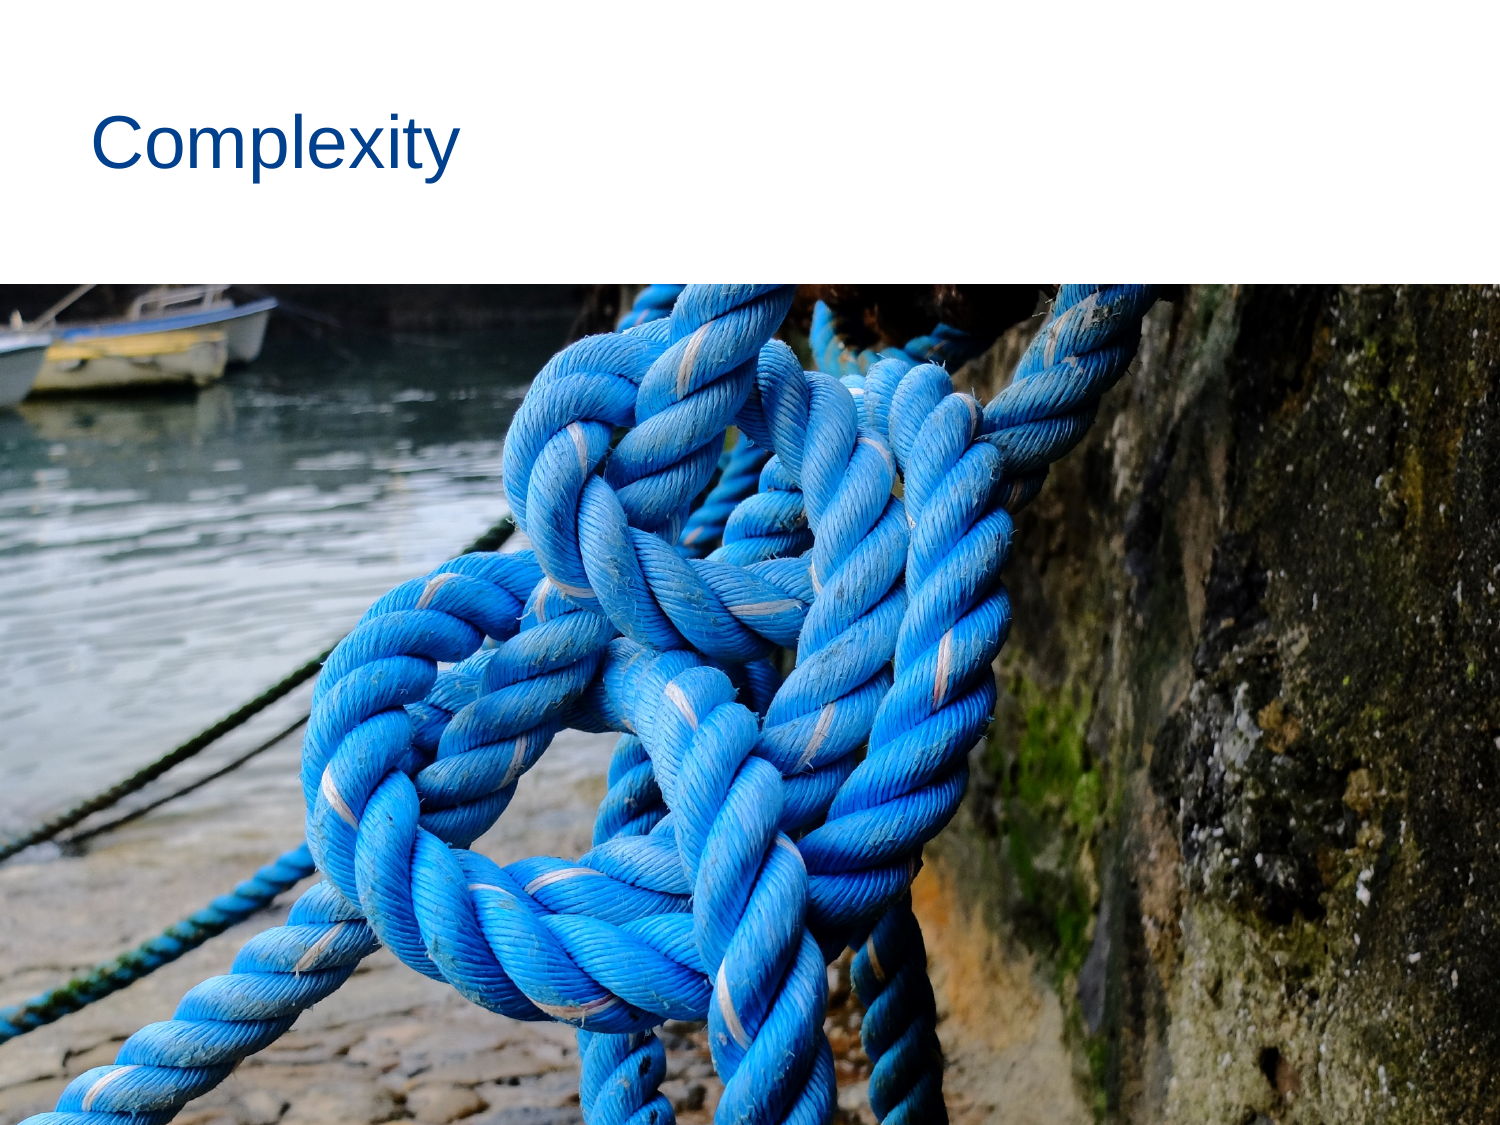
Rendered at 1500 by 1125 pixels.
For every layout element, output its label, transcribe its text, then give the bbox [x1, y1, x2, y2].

picture [0, 0, 1500, 1125]
title Complexity [75, 45, 1425, 233]
